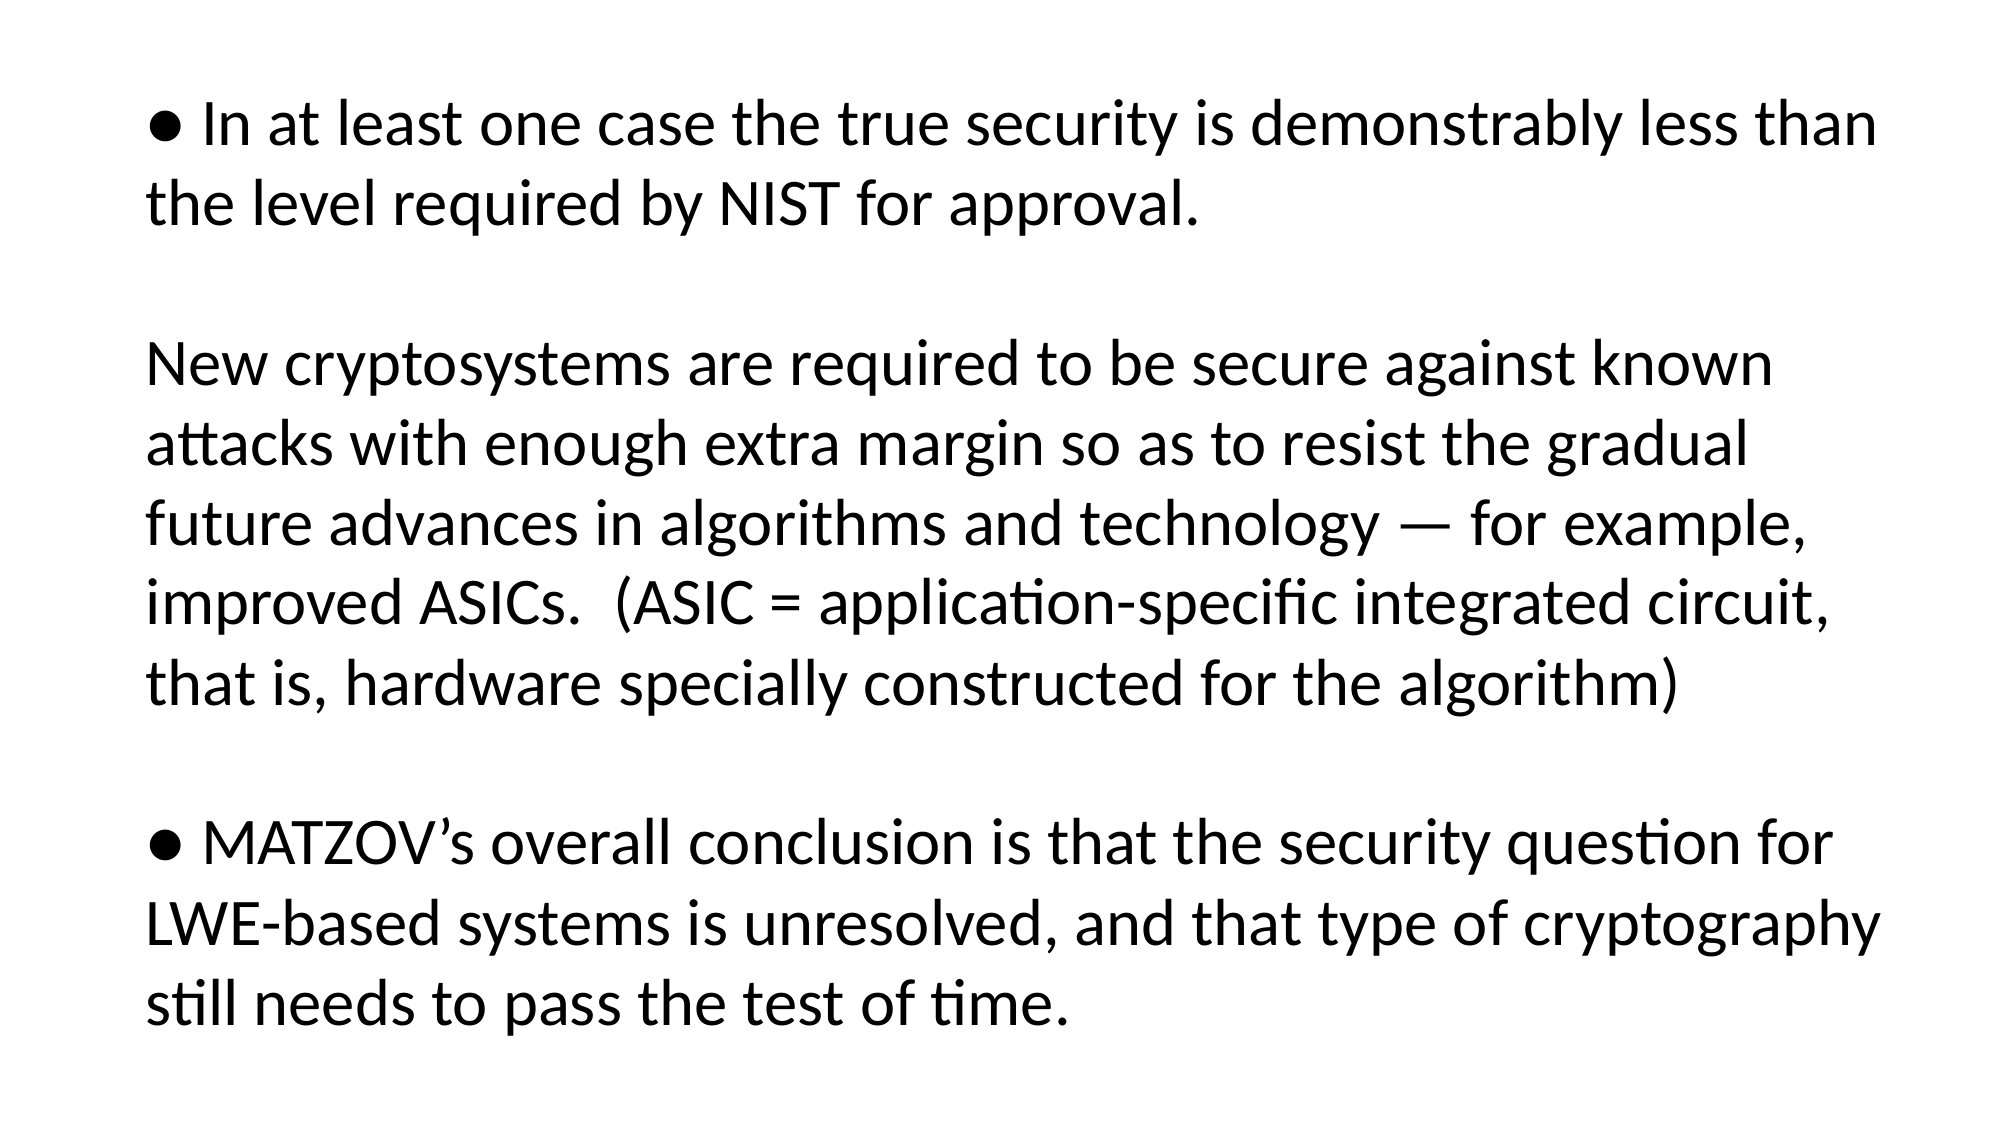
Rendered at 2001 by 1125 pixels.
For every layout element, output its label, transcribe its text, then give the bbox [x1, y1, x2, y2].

text_box ● In at least one case the true security is demonstrably less than the level required by NIST for approval. New cryptosystems are required to be secure against known attacks with enough extra margin so as to resist the gradual future advances in algorithms and technology — for example, improved ASICs. (ASIC = application-specific integrated circuit, that is, hardware specially constructed for the algorithm) ● MATZOV’s overall conclusion is that the security question for LWE-based systems is unresolved, and that type of cryptography still needs to pass the test of time. [131, 71, 1930, 1046]
